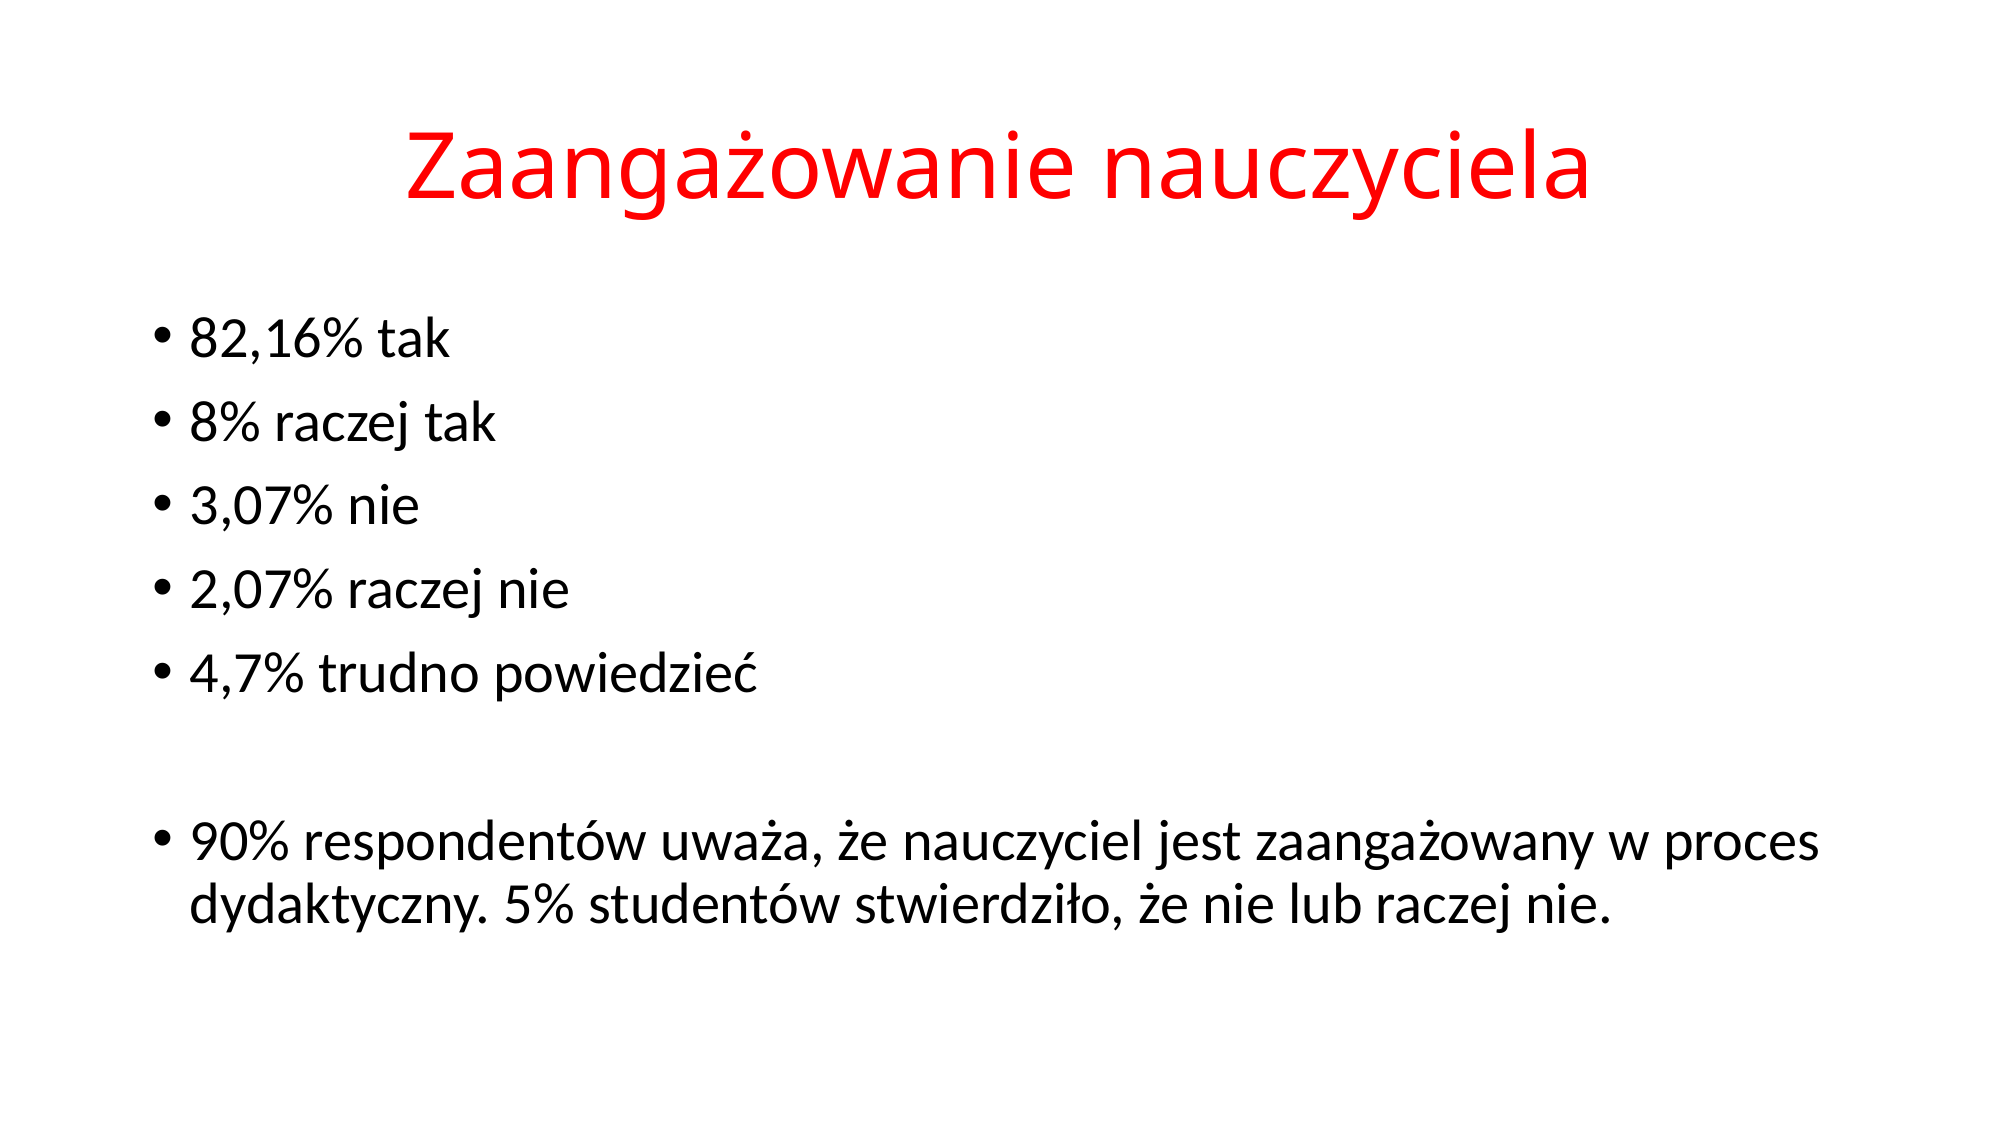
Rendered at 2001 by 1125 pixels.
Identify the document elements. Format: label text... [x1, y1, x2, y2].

title Zaangażowanie nauczyciela [137, 59, 1863, 278]
list 82,16% tak 8% raczej tak 3,07% nie 2,07% raczej nie 4,7% trudno powiedzieć 90% respondentów uważa, że nauczyciel jest zaangażowany w proces dydaktyczny. 5% studentów stwierdziło, że nie lub raczej nie. [137, 299, 1863, 1014]
